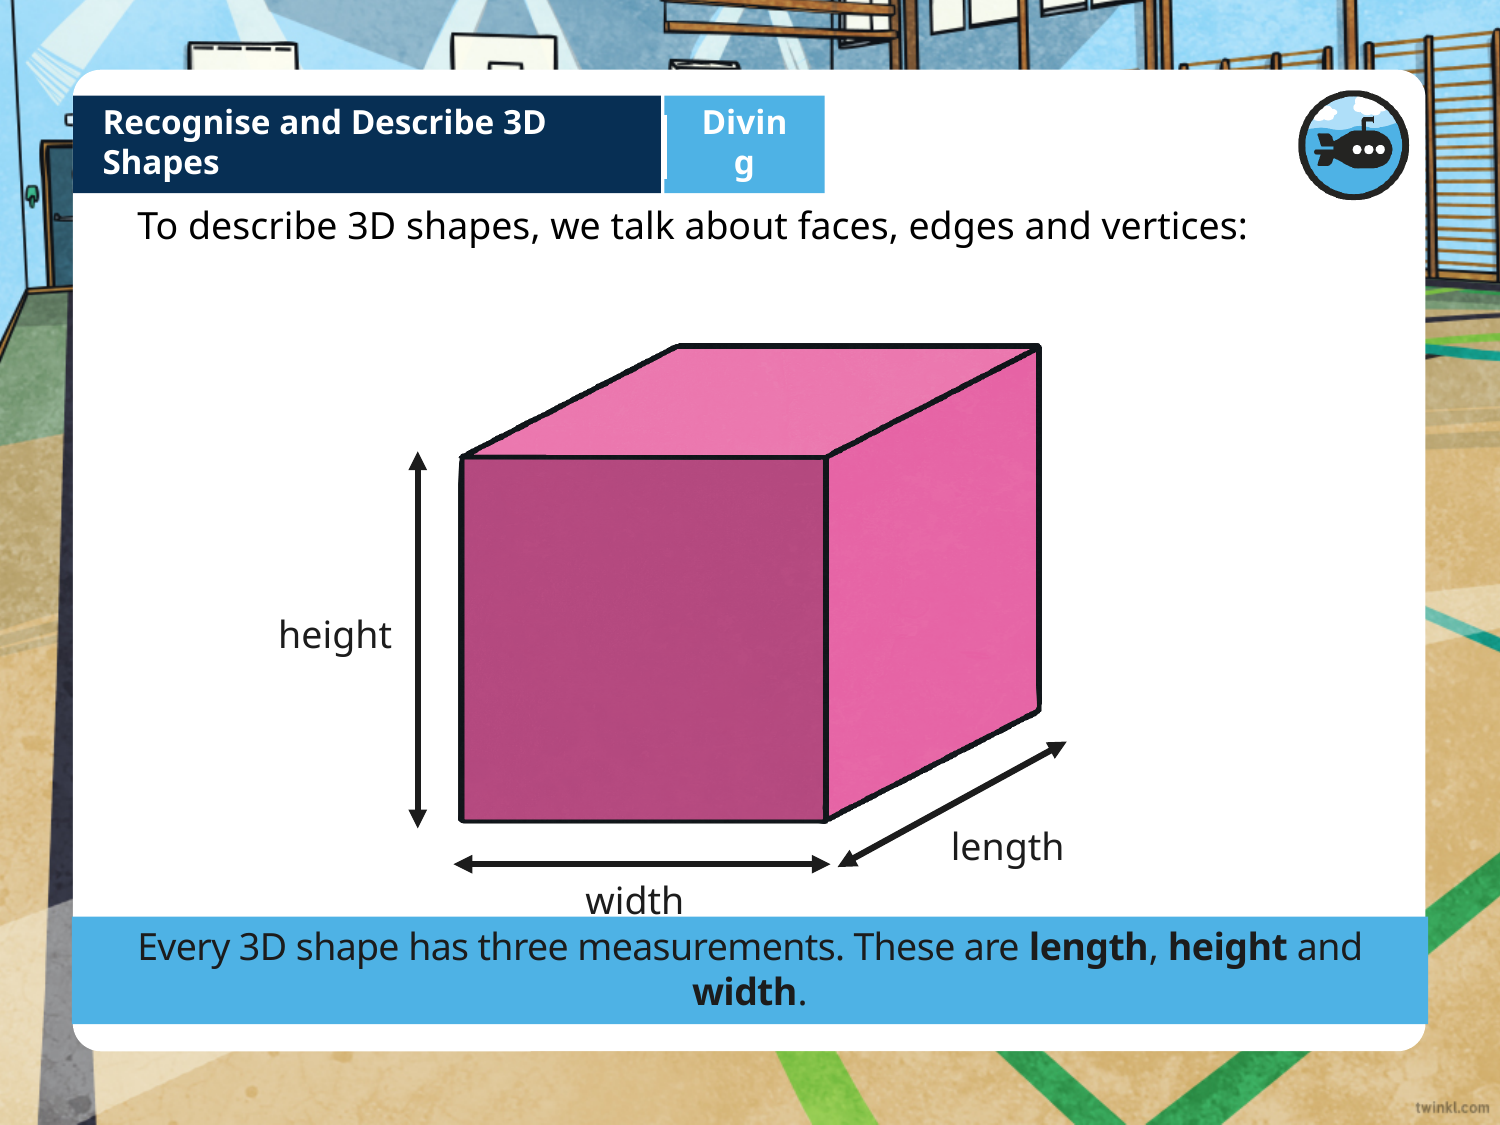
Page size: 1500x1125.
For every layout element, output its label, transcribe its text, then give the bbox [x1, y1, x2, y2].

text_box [837, 741, 1067, 868]
text_box Recognise and Describe 3D Shapes [73, 95, 661, 194]
text_box Diving [664, 95, 825, 189]
text_box height [263, 603, 407, 664]
text_box width [643, 870, 700, 930]
picture [0, 0, 1500, 1125]
text_box Every 3D shape has three measurements. These are length, height and width. [643, 916, 1429, 1025]
text_box length [936, 815, 1080, 876]
text_box To describe 3D shapes, we talk about faces, edges and vertices: [125, 189, 1375, 259]
text_box width [570, 870, 641, 930]
text_box Every 3D shape has three measurements. These are length, height and width. [71, 916, 641, 1025]
